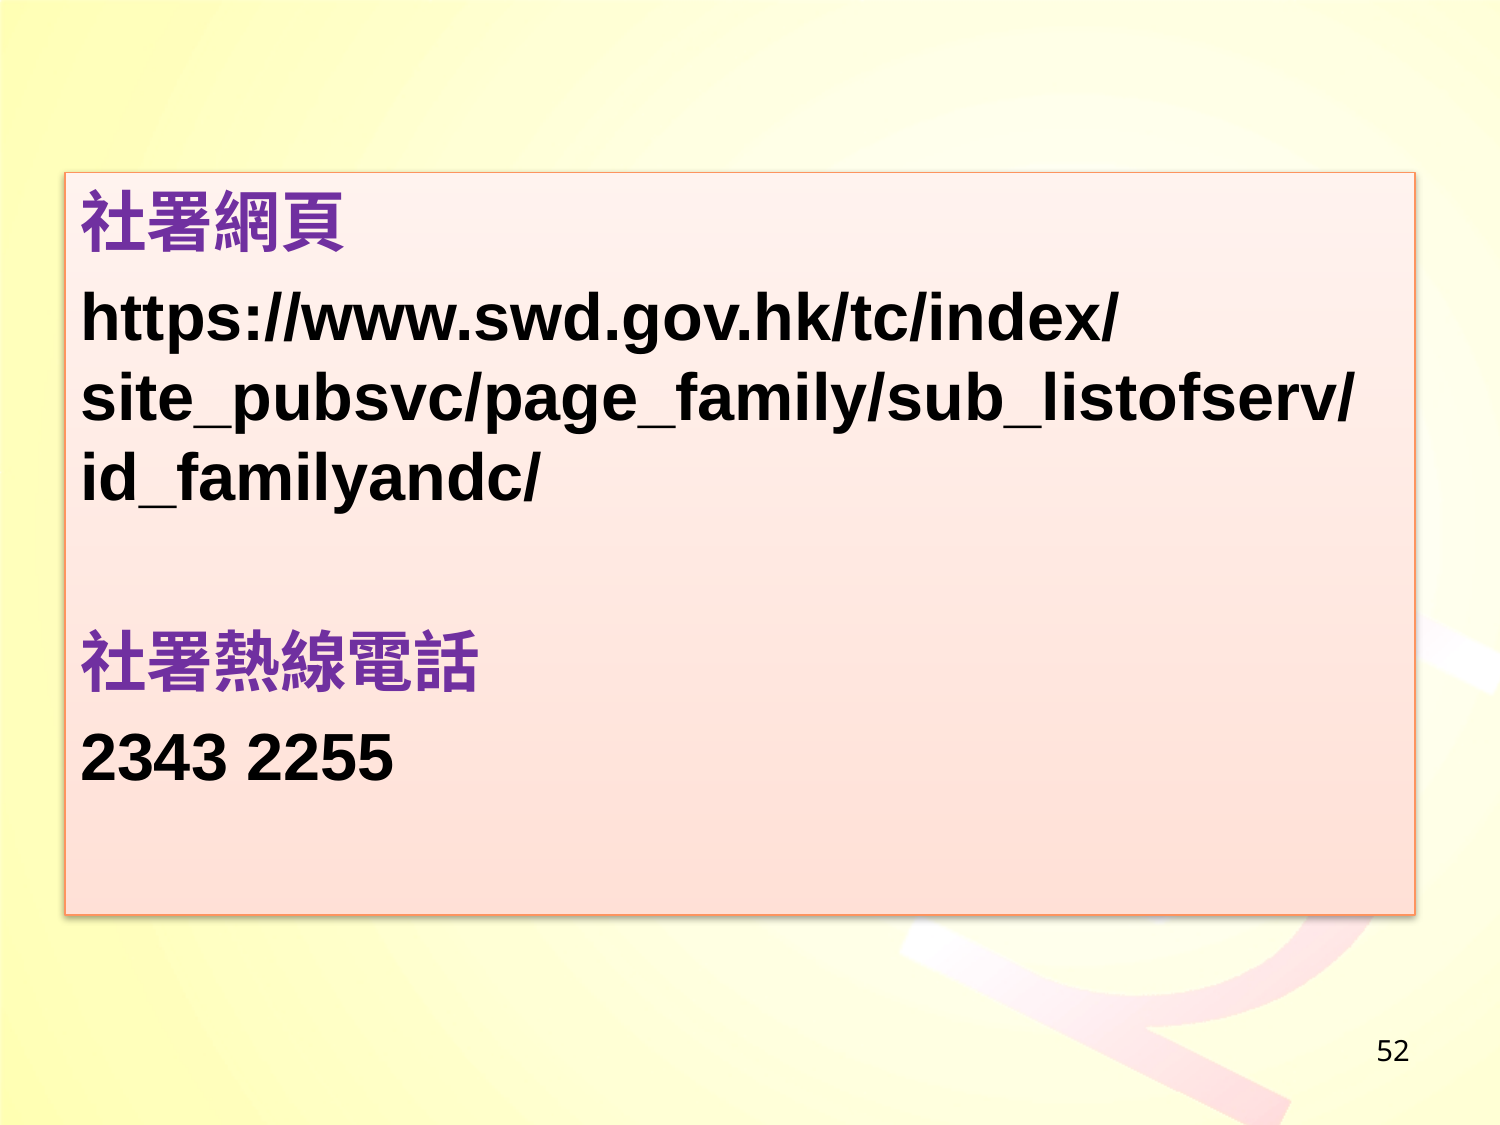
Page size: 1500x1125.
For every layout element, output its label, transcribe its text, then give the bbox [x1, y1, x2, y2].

picture [0, 0, 1500, 1125]
slide_number 52 [1074, 1024, 1425, 1103]
list 社署網頁 https://www.swd.gov.hk/tc/index/site_pubsvc/page_family/sub_listofserv/id_familyandc/ 社署熱線電話 2343 2255 [64, 172, 1416, 916]
